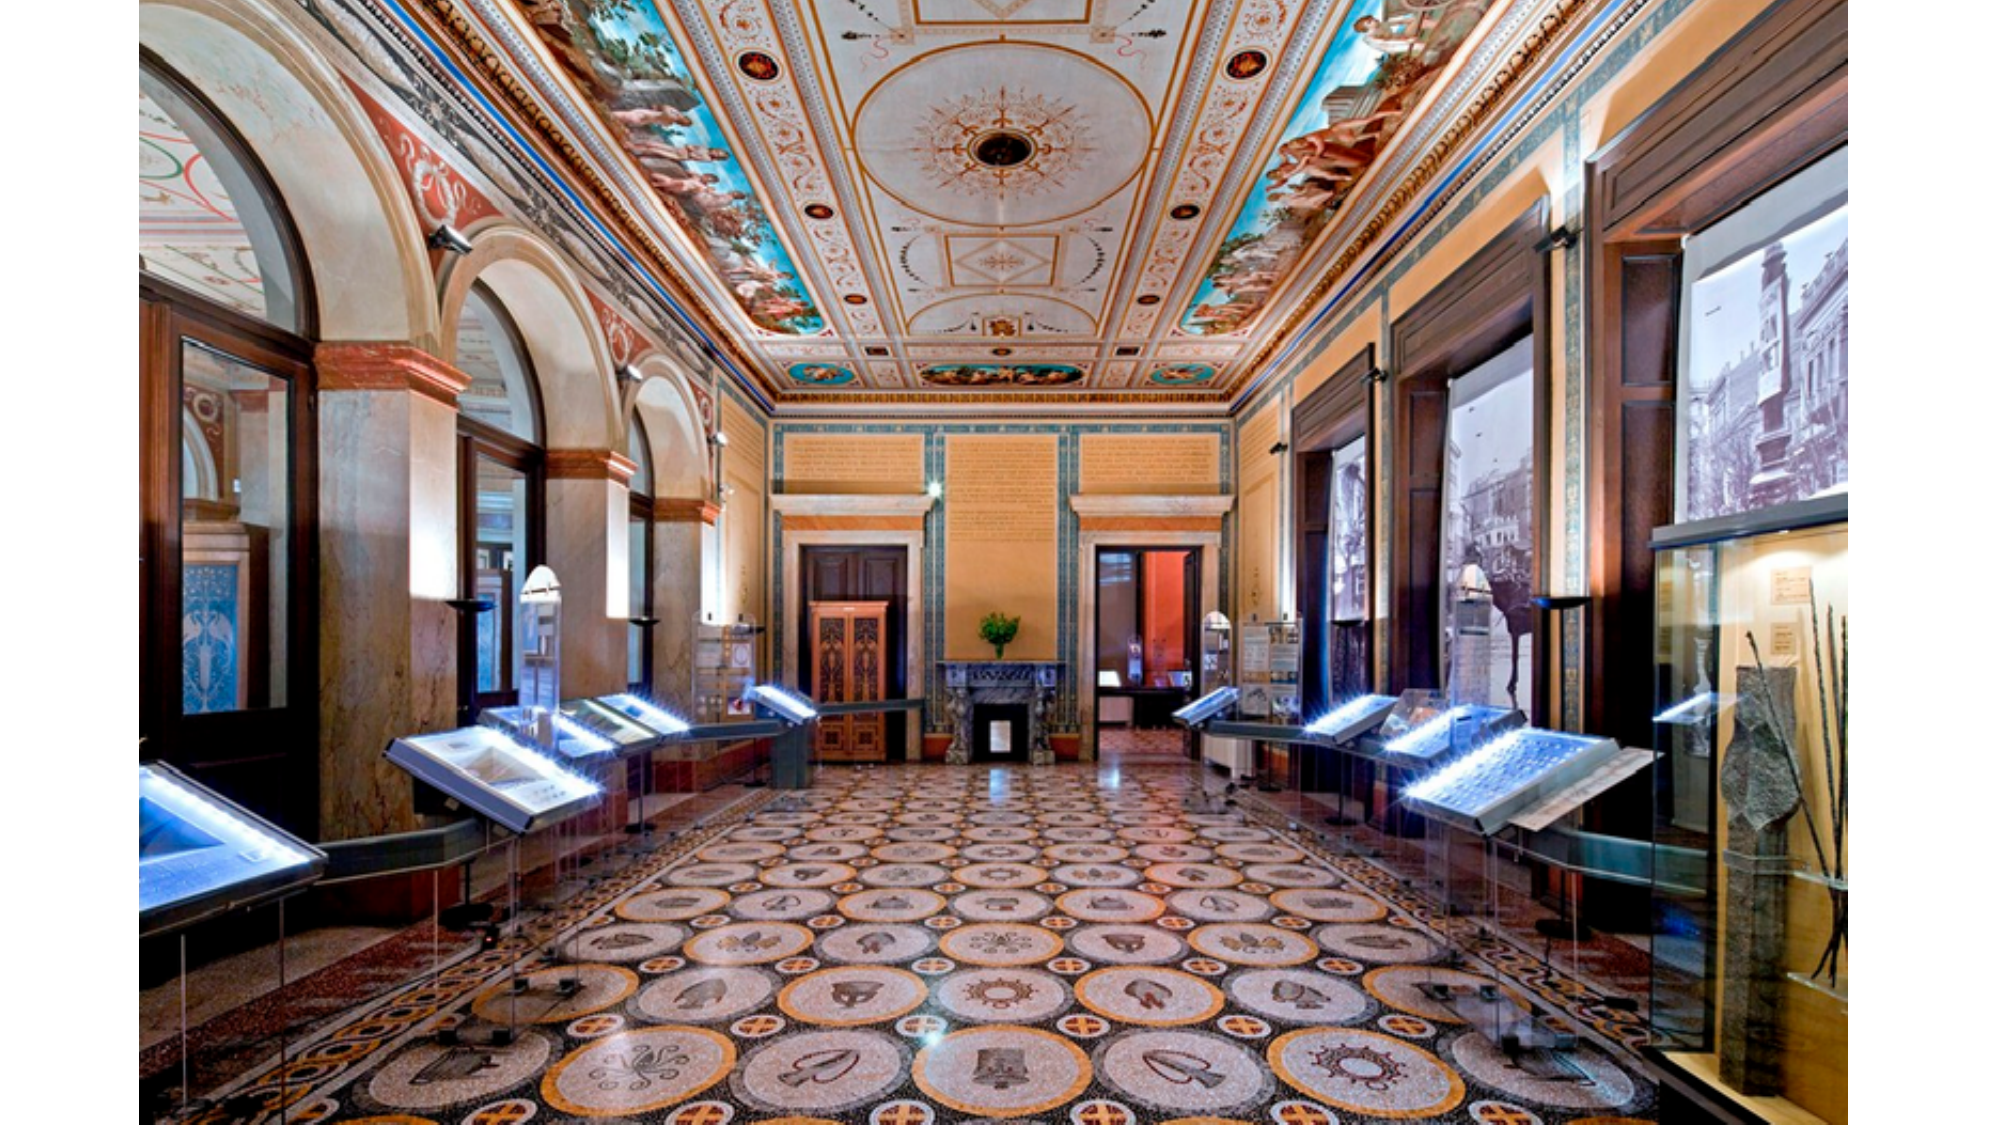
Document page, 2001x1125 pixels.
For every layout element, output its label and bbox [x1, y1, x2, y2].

picture [139, 0, 1848, 1125]
